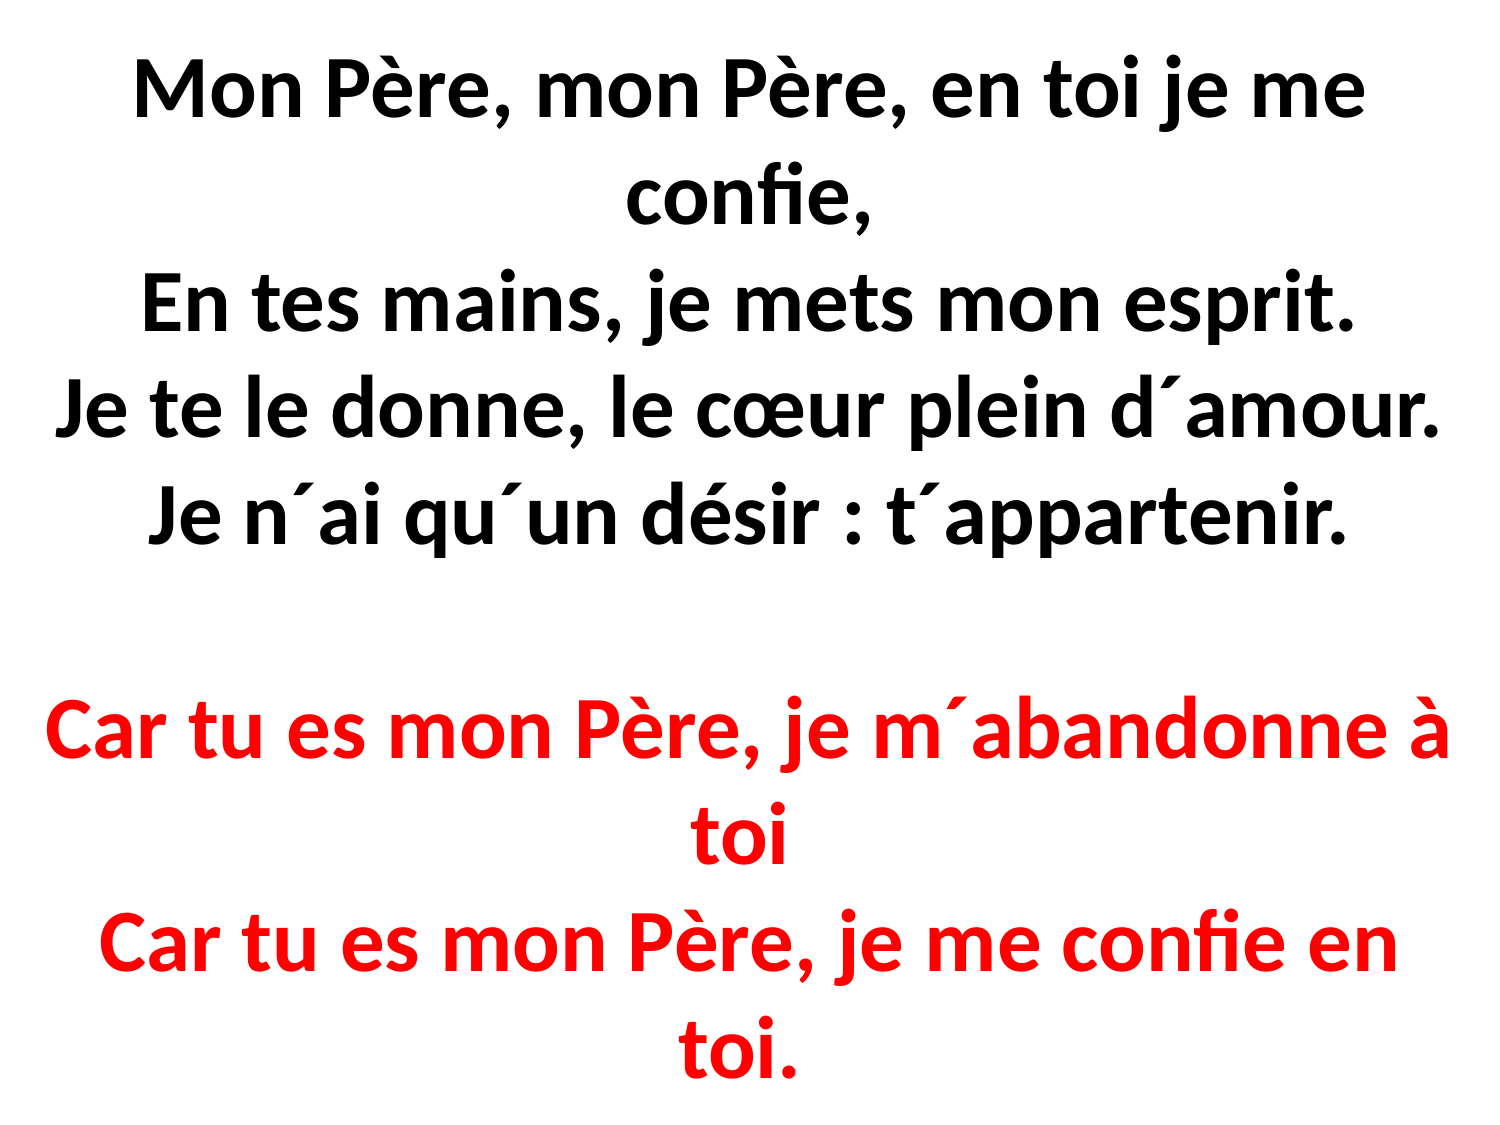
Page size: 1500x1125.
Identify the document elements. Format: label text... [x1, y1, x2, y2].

title Mon Père, mon Père, en toi je me confie, En tes mains, je mets mon esprit. Je te le donne, le cœur plein d´amour. Je n´ai qu´un désir : t´appartenir. Car tu es mon Père, je m´abandonne à toi Car tu es mon Père, je me confie en toi. [17, 19, 1483, 1106]
